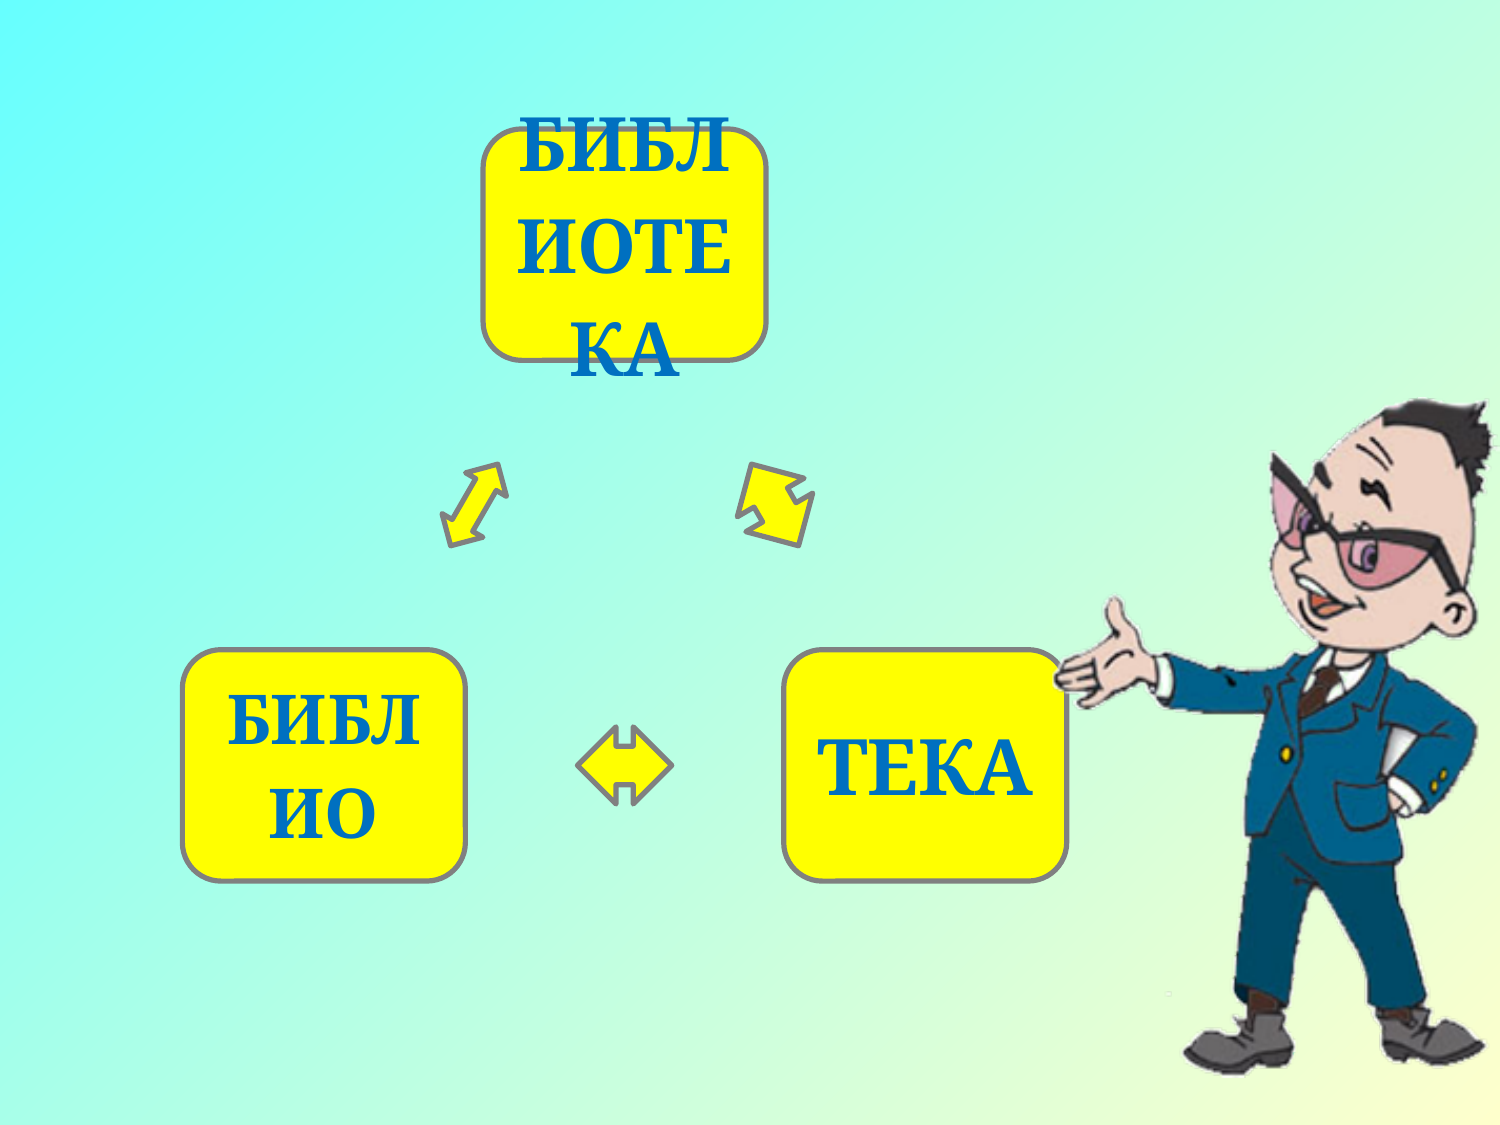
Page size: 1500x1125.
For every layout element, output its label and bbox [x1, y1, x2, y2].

picture [1052, 396, 1500, 1079]
list [58, 128, 1191, 1055]
